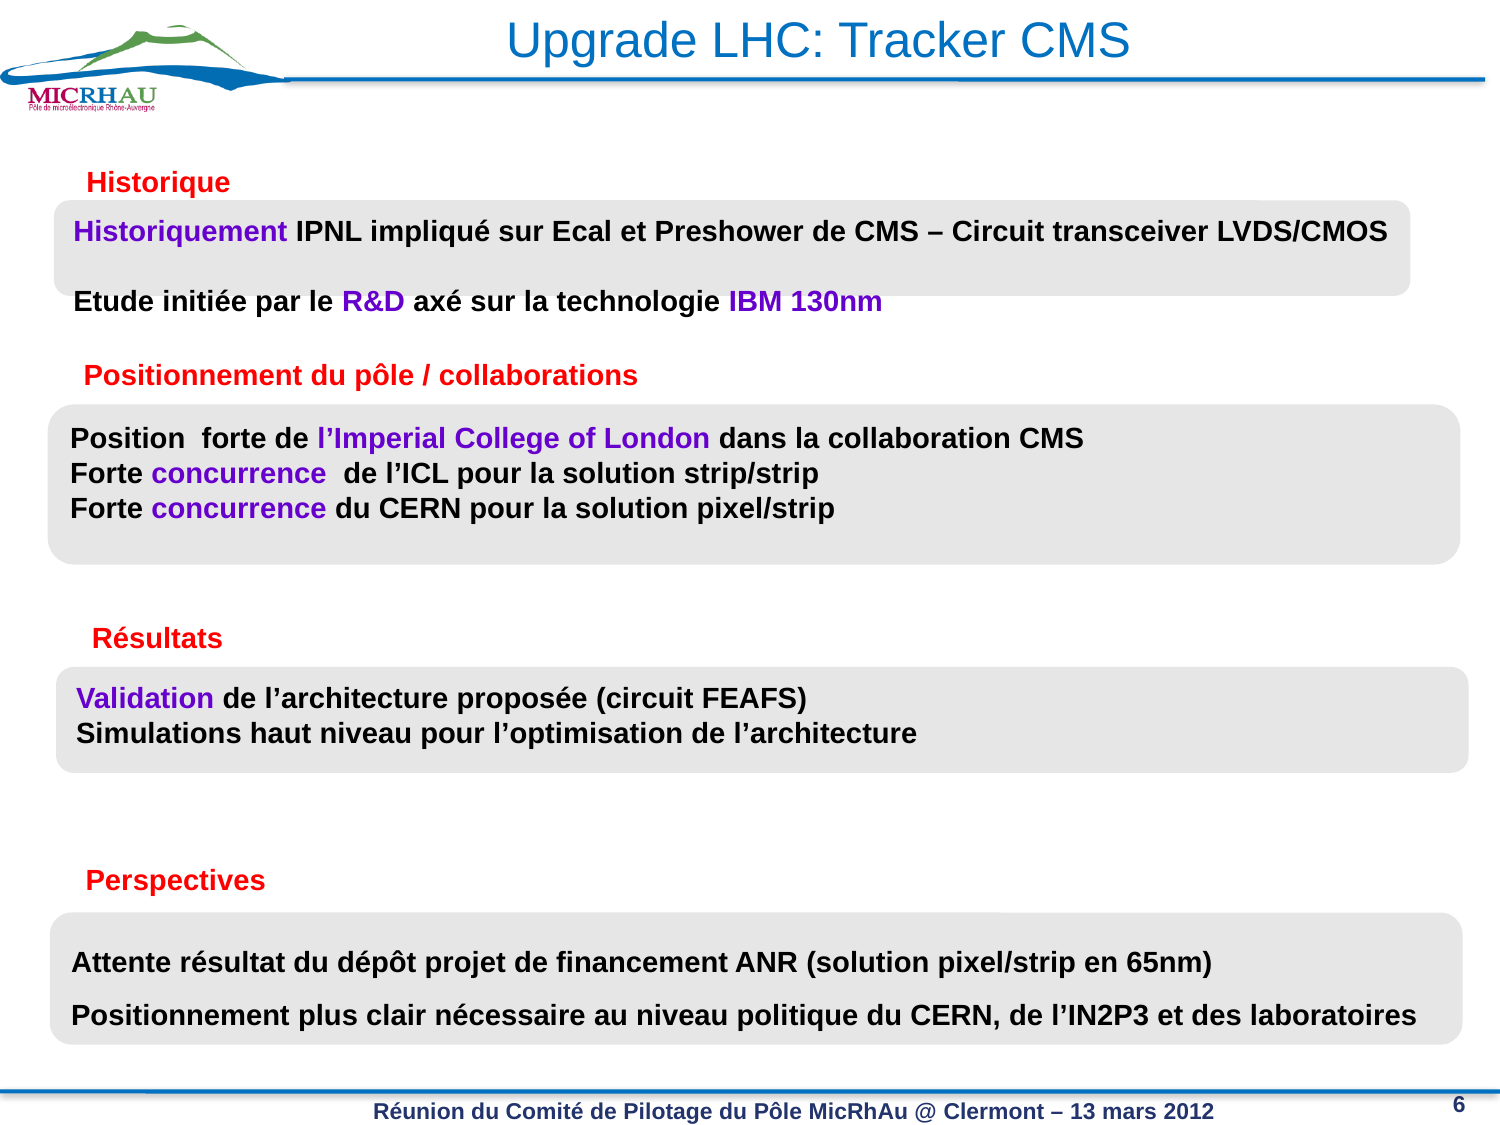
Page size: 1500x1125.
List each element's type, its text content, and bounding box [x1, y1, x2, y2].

text_box Attente résultat du dépôt projet de financement ANR (solution pixel/strip en 65nm) Positionnement plus clair nécessaire au niveau politique du CERN, de l’IN2P3 et des laboratoires [49, 912, 1463, 1045]
text_box Résultats [77, 611, 709, 662]
text_box Historique [71, 155, 246, 206]
text_box Position forte de l’Imperial College of London dans la collaboration CMS Forte concurrence de l’ICL pour la solution strip/strip Forte concurrence du CERN pour la solution pixel/strip [47, 404, 1461, 565]
text_box Historiquement IPNL impliqué sur Ecal et Preshower de CMS – Circuit transceiver LVDS/CMOS Etude initiée par le R&D axé sur la technologie IBM 130nm [53, 200, 1411, 296]
text_box Validation de l’architecture proposée (circuit FEAFS) Simulations haut niveau pour l’optimisation de l’architecture [56, 666, 1469, 773]
text_box Positionnement du pôle / collaborations [68, 349, 700, 400]
picture [0, 25, 291, 112]
title Upgrade LHC: Tracker CMS [237, 3, 1400, 71]
text_box Perspectives [70, 853, 703, 904]
